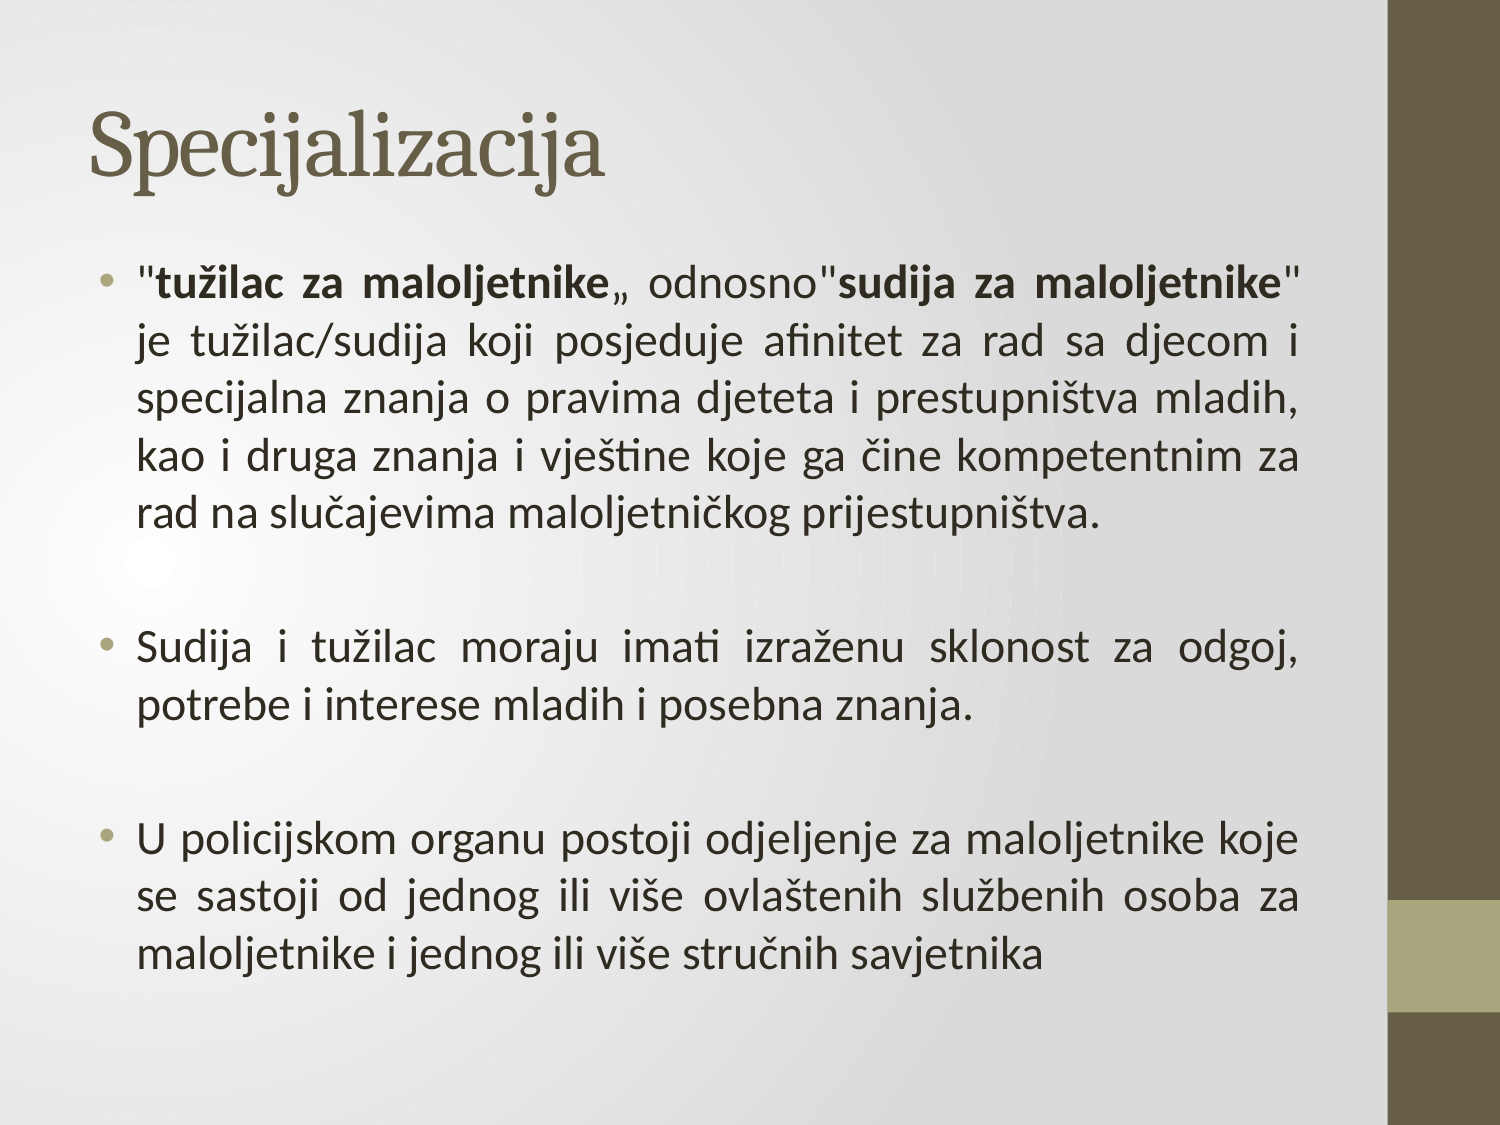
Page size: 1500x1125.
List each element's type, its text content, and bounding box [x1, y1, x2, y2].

title Specijalizacija [75, 45, 1325, 232]
list "tužilac za maloljetnike„ odnosno"sudija za maloljetnike" je tužilac/sudija koji posjeduje afinitet za rad sa djecom i specijalna znanja o pravima djeteta i prestupništva mladih, kao i druga znanja i vještine koje ga čine kompetentnim za rad na slučajevima maloljetničkog prijestupništva. Sudija i tužilac moraju imati izraženu sklonost za odgoj, potrebe i interese mladih i posebna znanja. U policijskom organu postoji odjeljenje za maloljetnike koje se sastoji od jednog ili više ovlaštenih službenih osoba za maloljetnike i jednog ili više stručnih savjetnika [64, 243, 1317, 1050]
